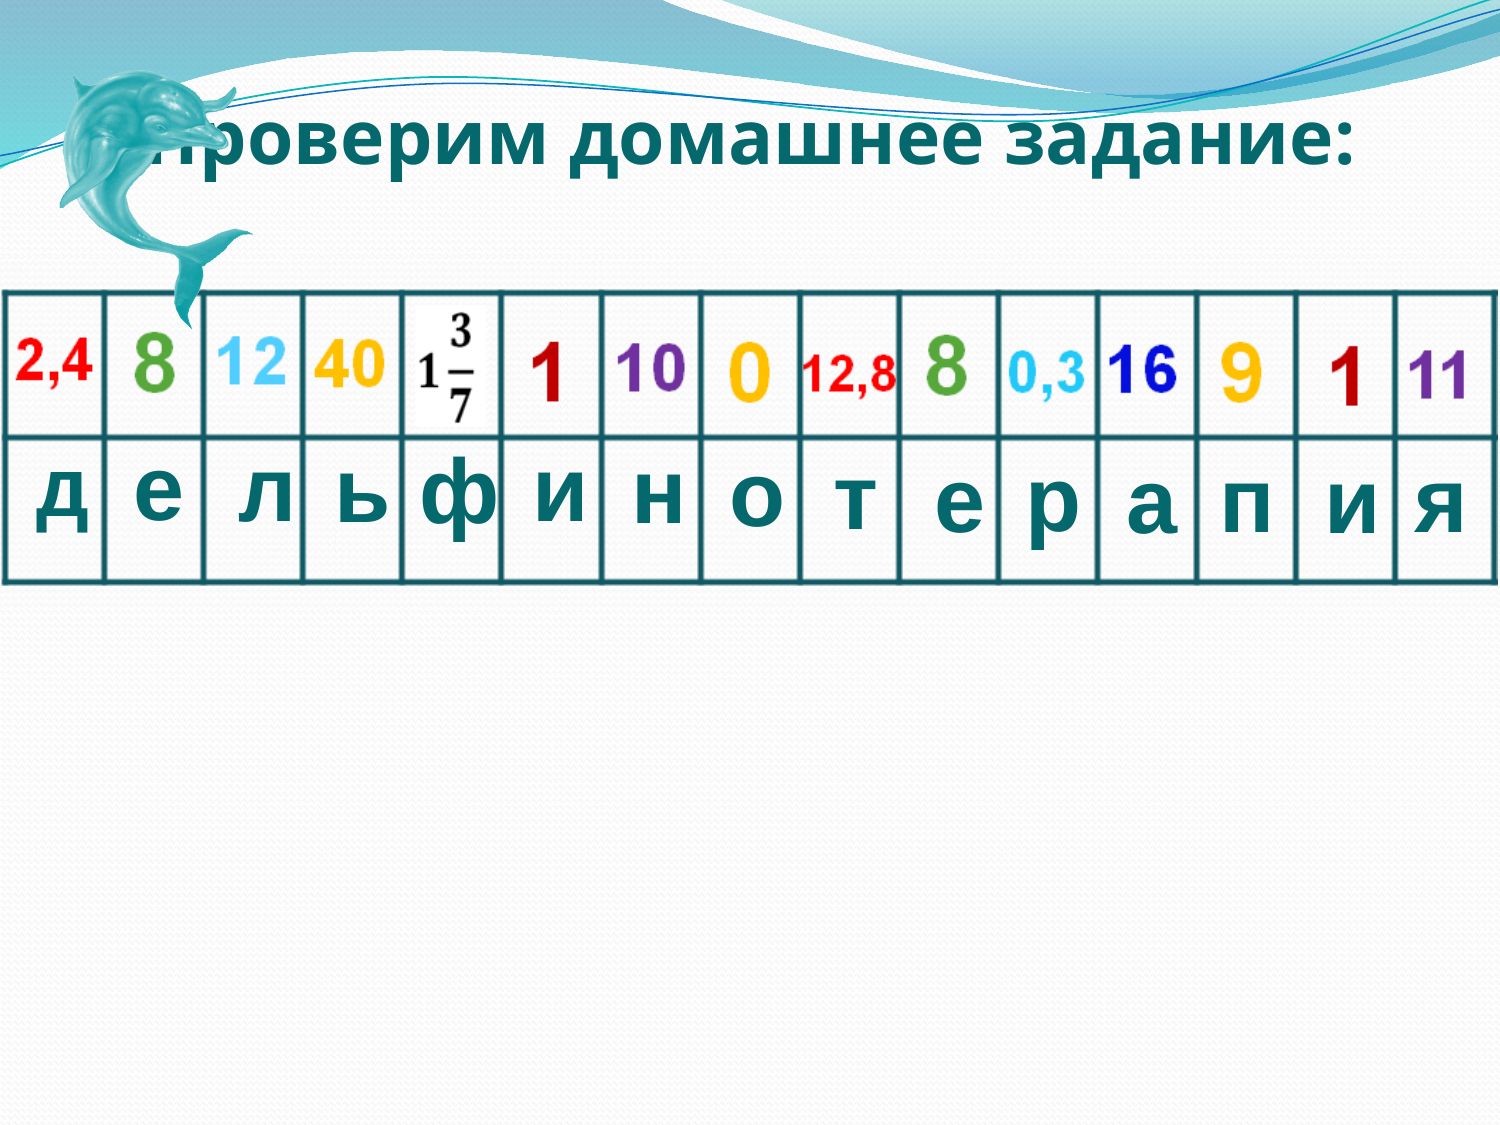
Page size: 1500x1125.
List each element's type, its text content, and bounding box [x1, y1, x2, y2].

picture [62, 34, 272, 299]
picture [0, 257, 1499, 610]
text_box Проверим домашнее задание: [278, 81, 1395, 187]
